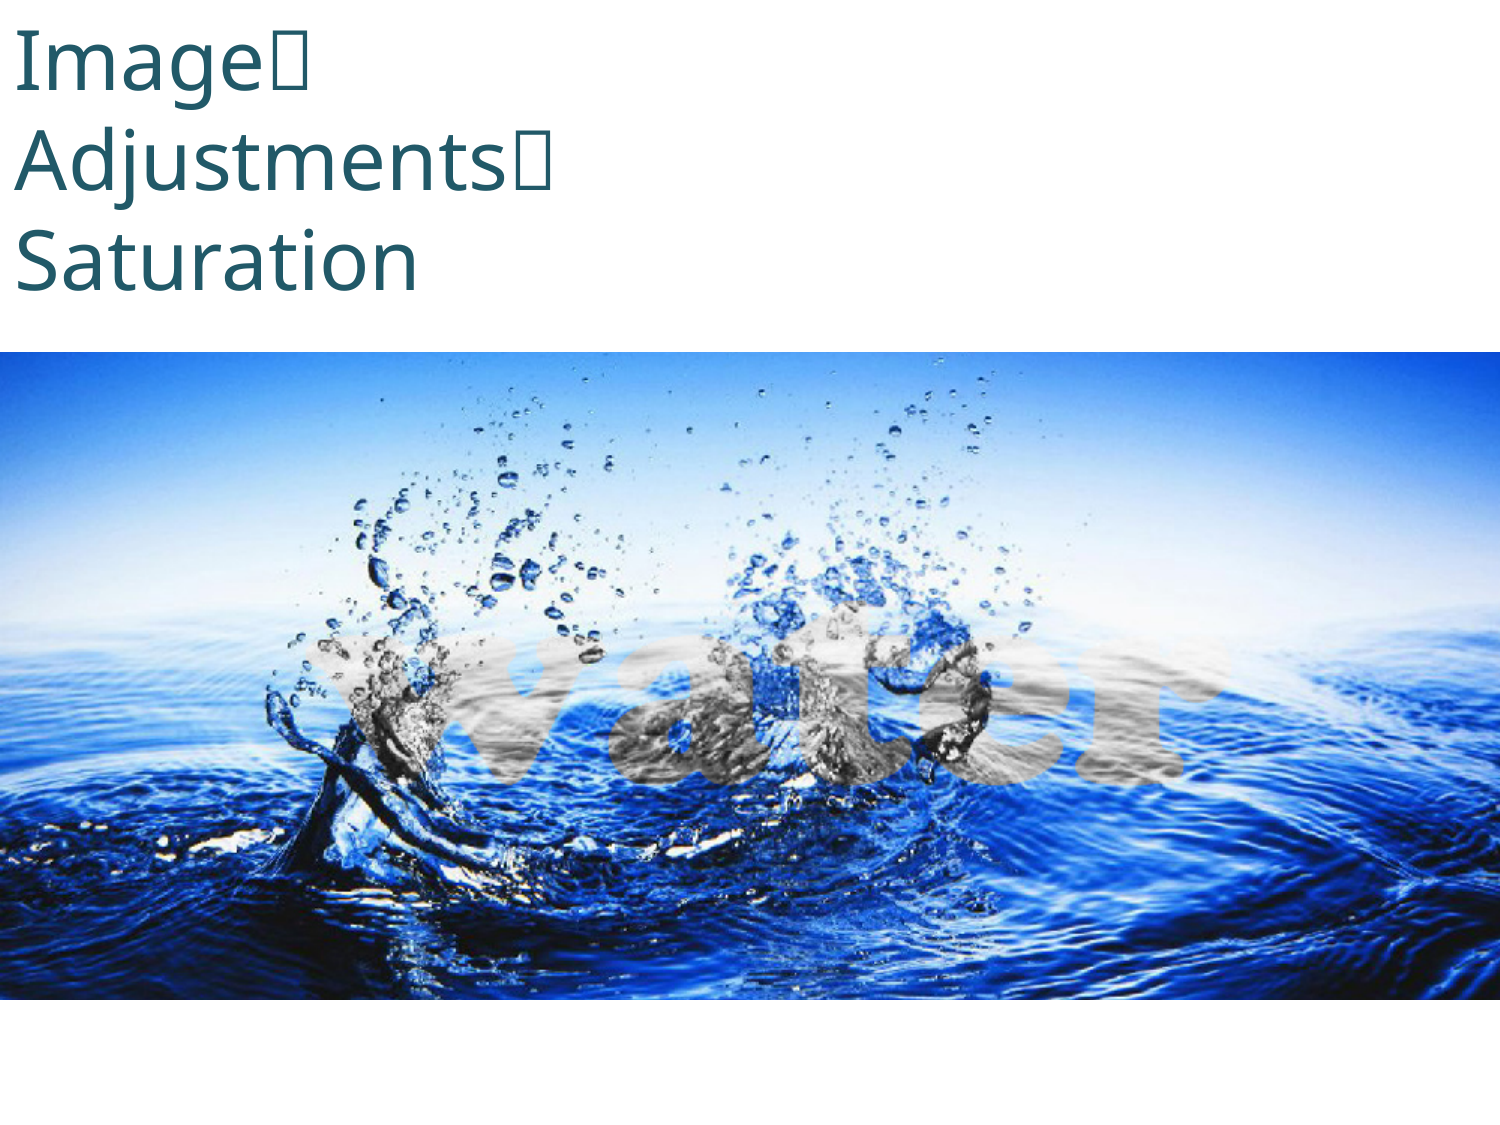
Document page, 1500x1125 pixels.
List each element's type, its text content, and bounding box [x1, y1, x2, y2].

picture [0, 351, 1500, 1001]
text_box Image Adjustments Saturation [0, 0, 1500, 315]
